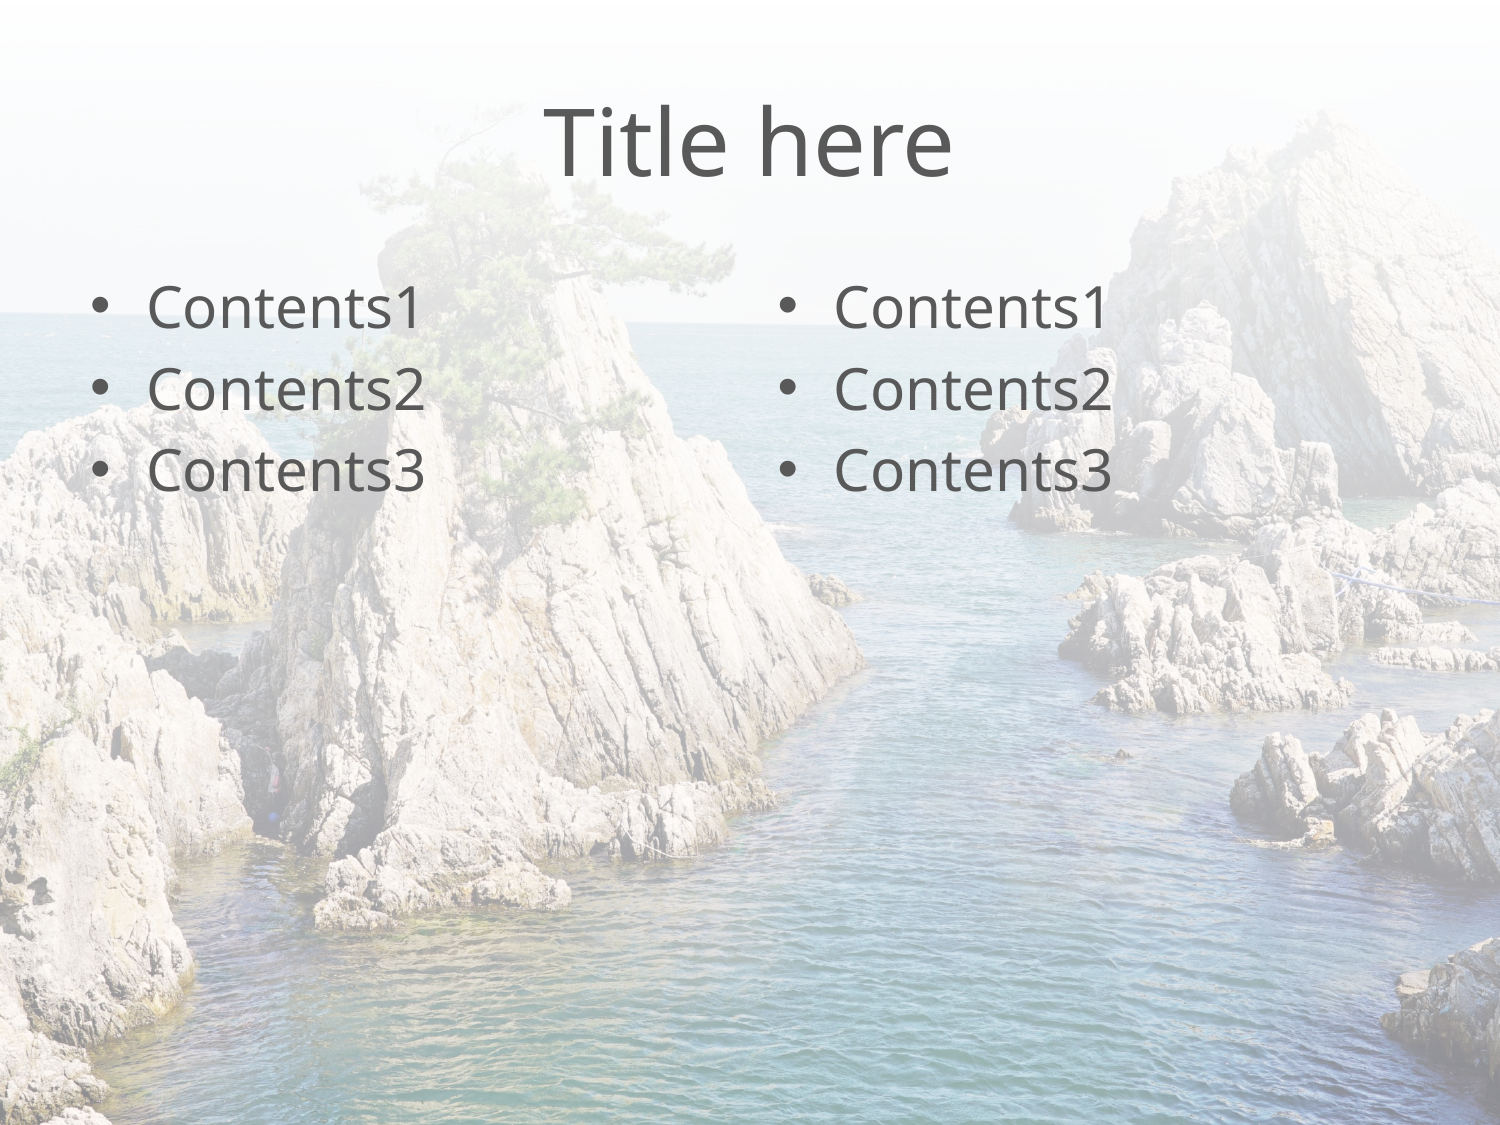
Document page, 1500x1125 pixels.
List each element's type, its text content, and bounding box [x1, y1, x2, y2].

list Contents1 Contents2 Contents3 [762, 262, 1425, 1005]
title Title here [75, 45, 1425, 233]
list Contents1 Contents2 Contents3 [75, 262, 738, 1005]
text_box [0, 0, 1500, 1125]
